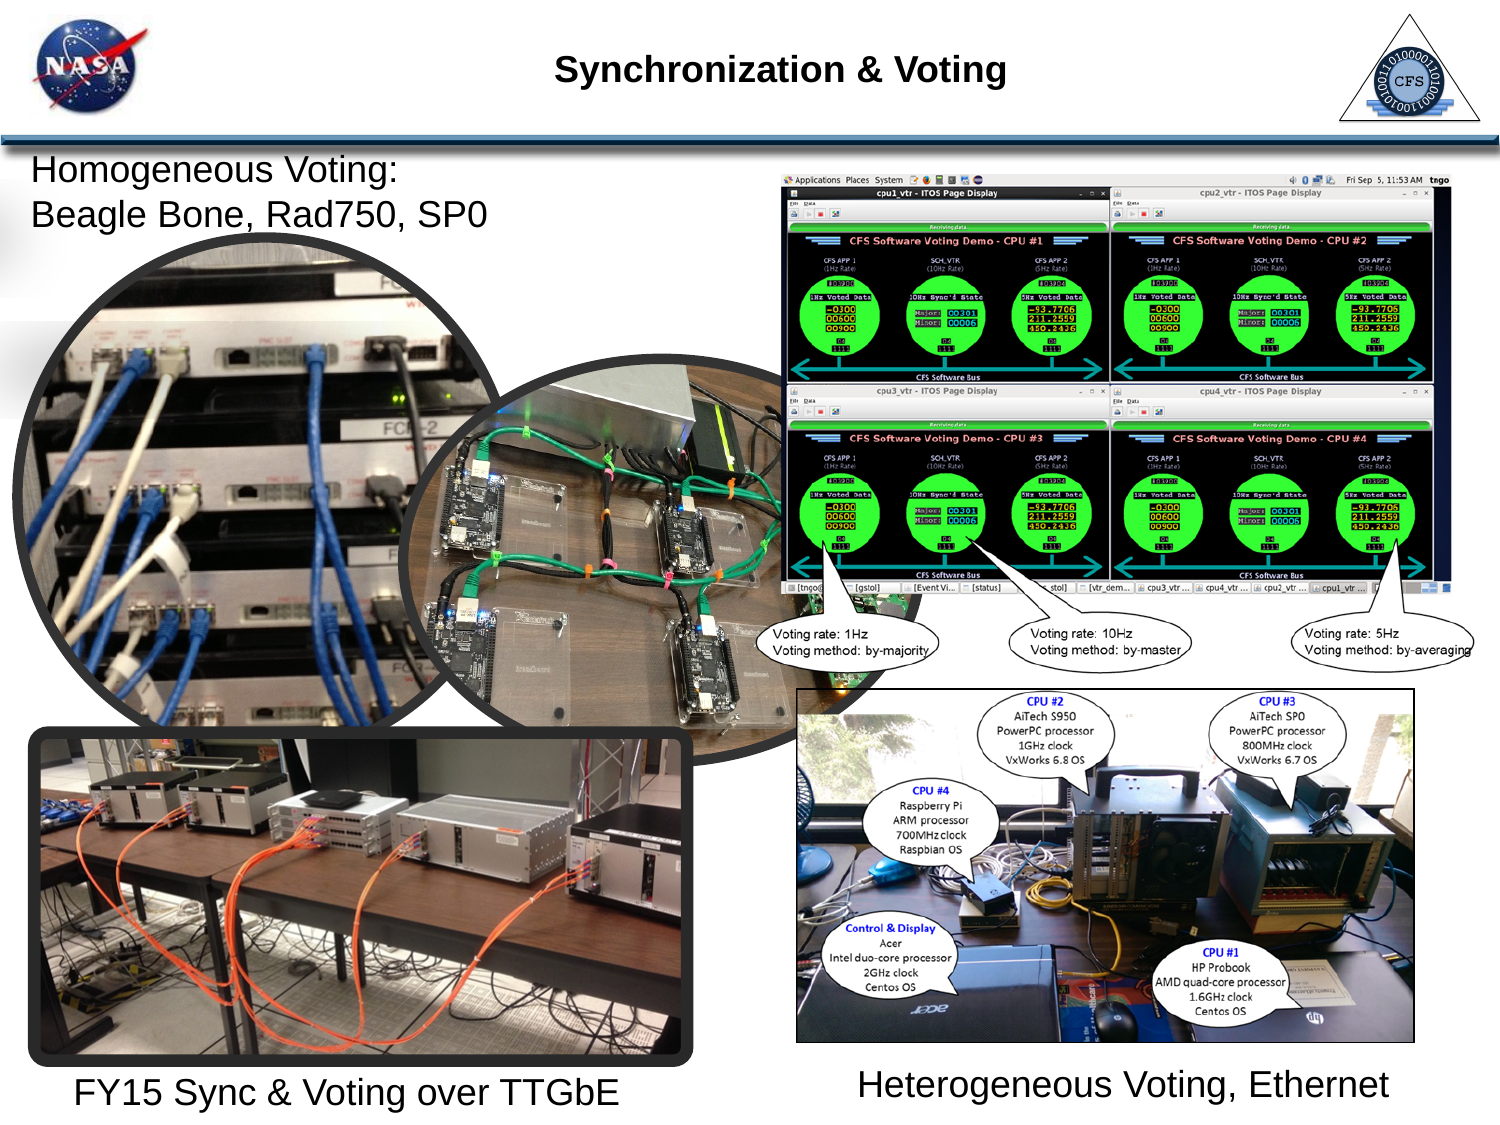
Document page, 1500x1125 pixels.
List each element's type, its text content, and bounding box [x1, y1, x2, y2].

picture [0, 129, 1500, 167]
picture [29, 14, 153, 117]
picture [17, 174, 1479, 1061]
text_box Heterogeneous Voting, Ethernet [842, 1052, 1405, 1113]
text_box Homogeneous Voting: Beagle Bone, Rad750, SP0 [15, 137, 504, 237]
text_box FY15 Sync & Voting over TTGbE [58, 1069, 636, 1121]
text_box Synchronization & Voting [191, 37, 1371, 123]
picture [1336, 12, 1483, 125]
